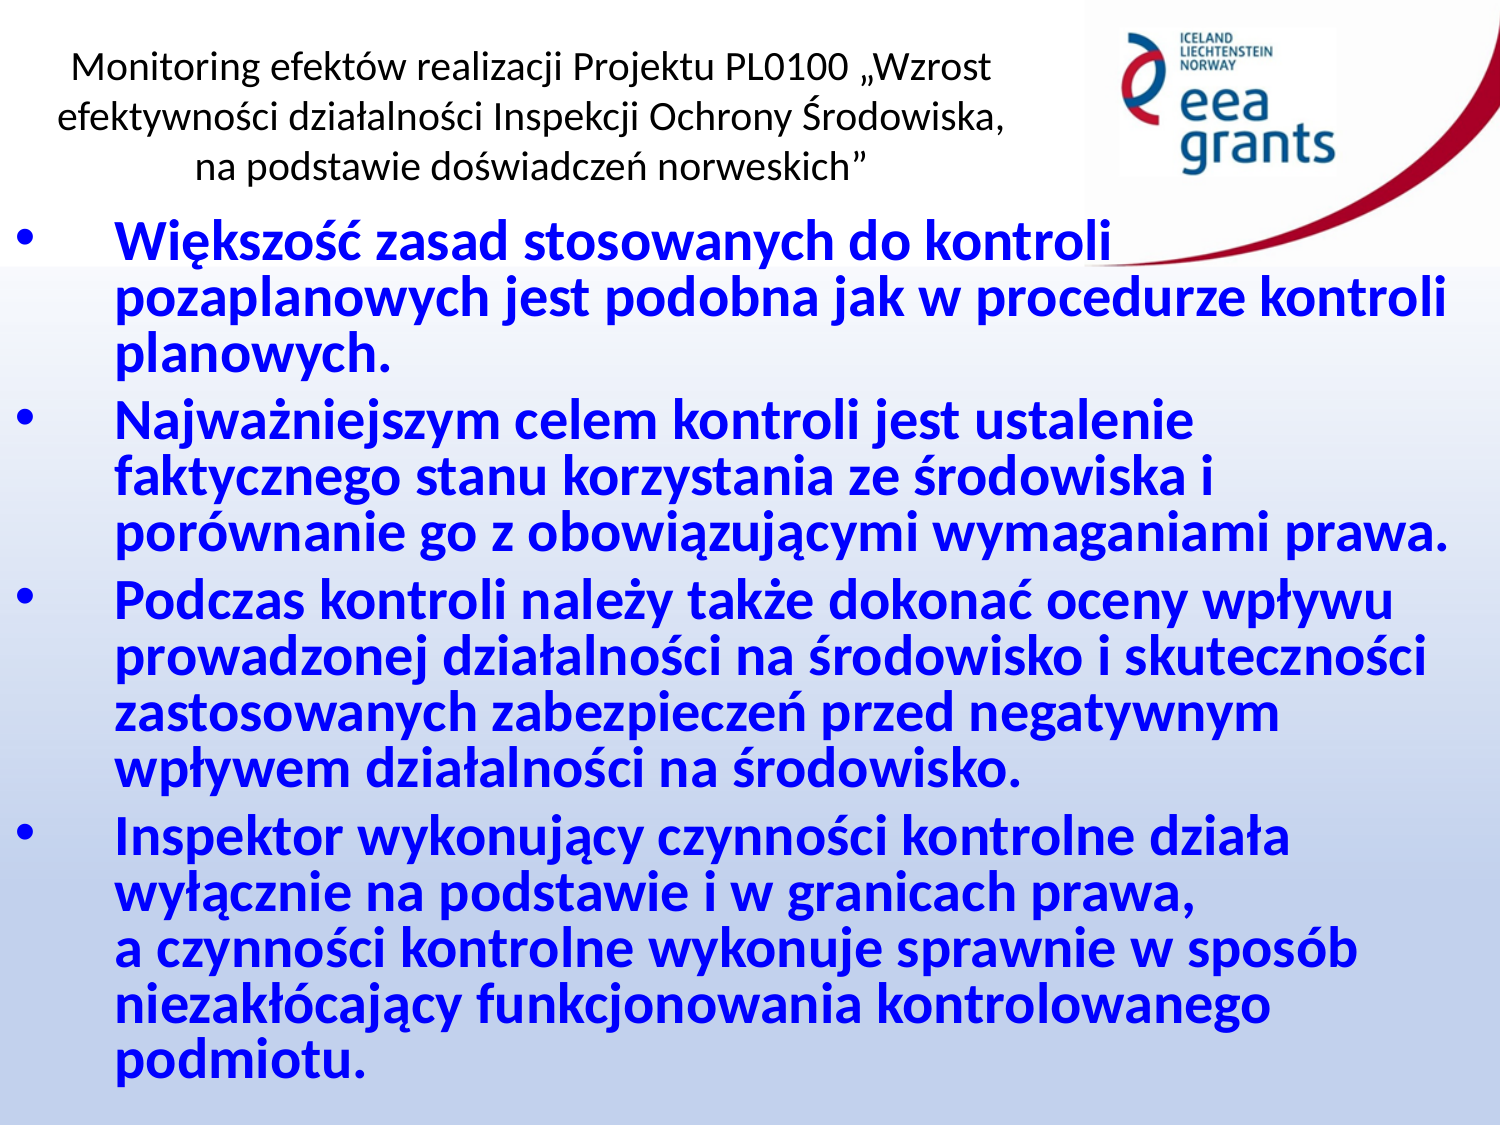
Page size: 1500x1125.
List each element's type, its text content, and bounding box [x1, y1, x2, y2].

list Większość zasad stosowanych do kontroli pozaplanowych jest podobna jak w procedurze kontroli planowych. Najważniejszym celem kontroli jest ustalenie faktycznego stanu korzystania ze środowiska i porównanie go z obowiązującymi wymaganiami prawa. Podczas kontroli należy także dokonać oceny wpływu prowadzonej działalności na środowisko i skuteczności zastosowanych zabezpieczeń przed negatywnym wpływem działalności na środowisko. Inspektor wykonujący czynności kontrolne działa wyłącznie na podstawie i w granicach prawa, a czynności kontrolne wykonuje sprawnie w sposób niezakłócający funkcjonowania kontrolowanego podmiotu. [0, 208, 1500, 1125]
picture [0, 0, 1500, 208]
